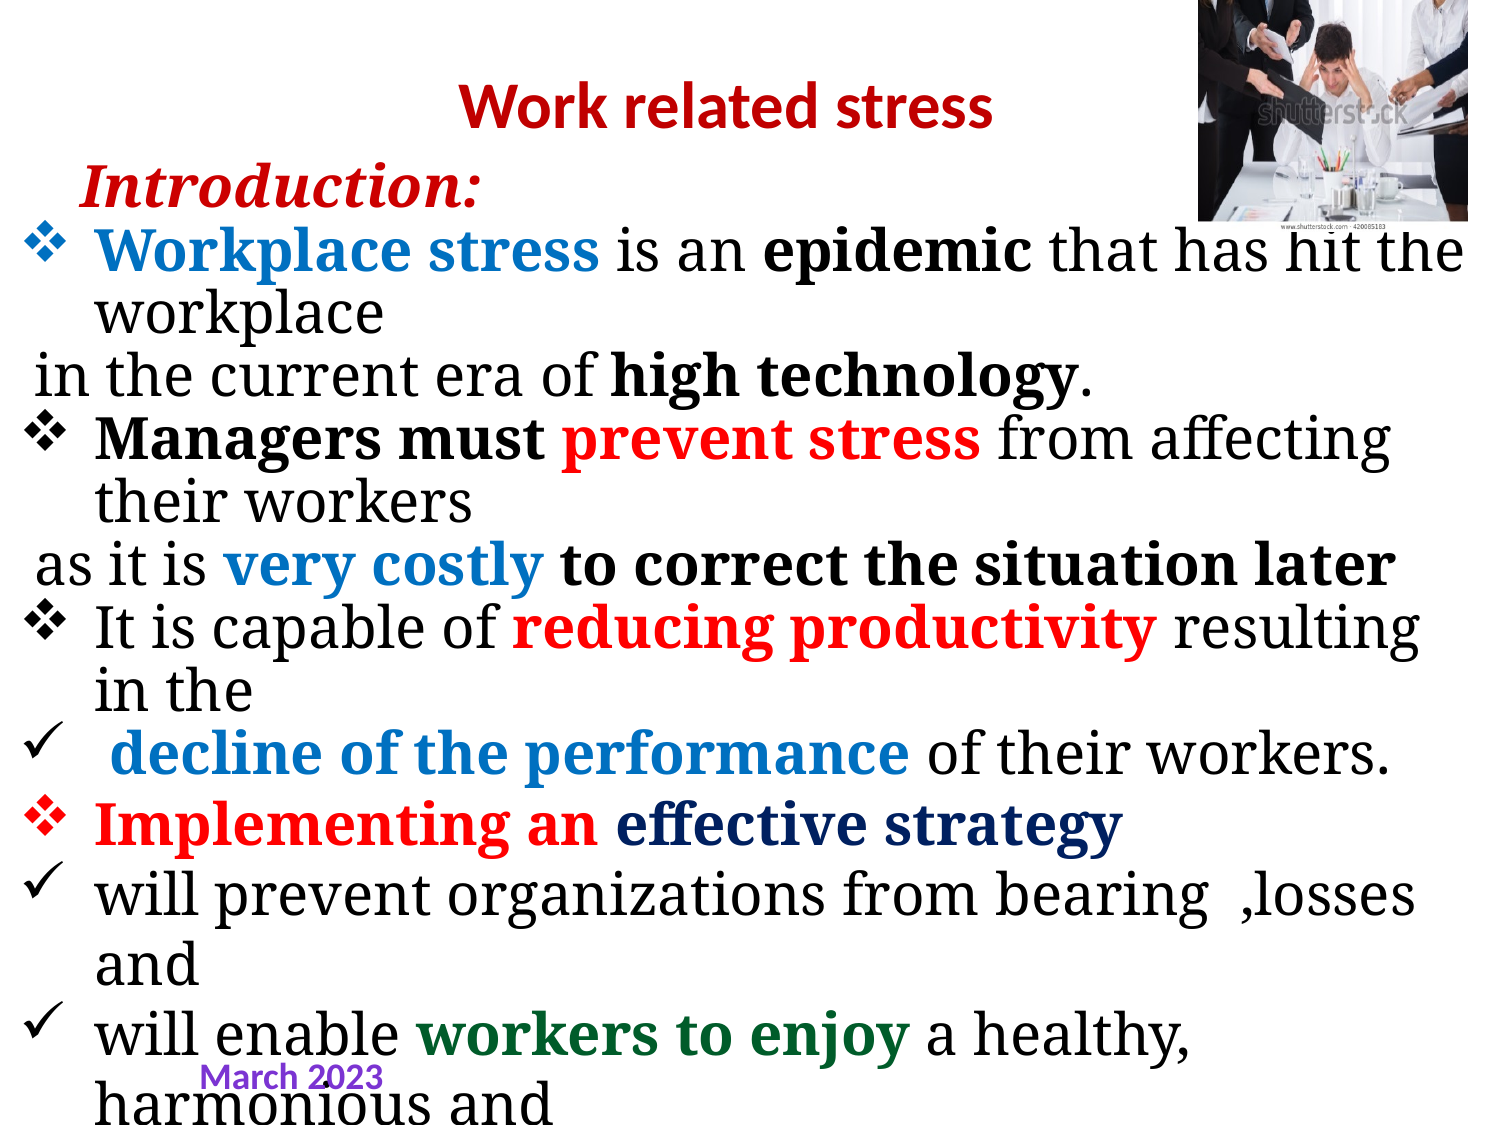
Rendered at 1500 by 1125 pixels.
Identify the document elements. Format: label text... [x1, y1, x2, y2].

text_box Work related stress [336, 54, 1118, 149]
picture [1198, 0, 1469, 232]
text_box Introduction: Workplace stress is an epidemic that has hit the workplace in the current era of high technology. Managers must prevent stress from affecting their workers as it is very costly to correct the situation later It is capable of reducing productivity resulting in the decline of the performance of their workers. Implementing an effective strategy will prevent organizations from bearing ,losses and will enable workers to enjoy a healthy, harmonious and quality life. Furthermore it will enhance the productivity of the workers and organizations [4, 150, 1500, 1125]
text_box March 2023 [184, 1044, 407, 1105]
